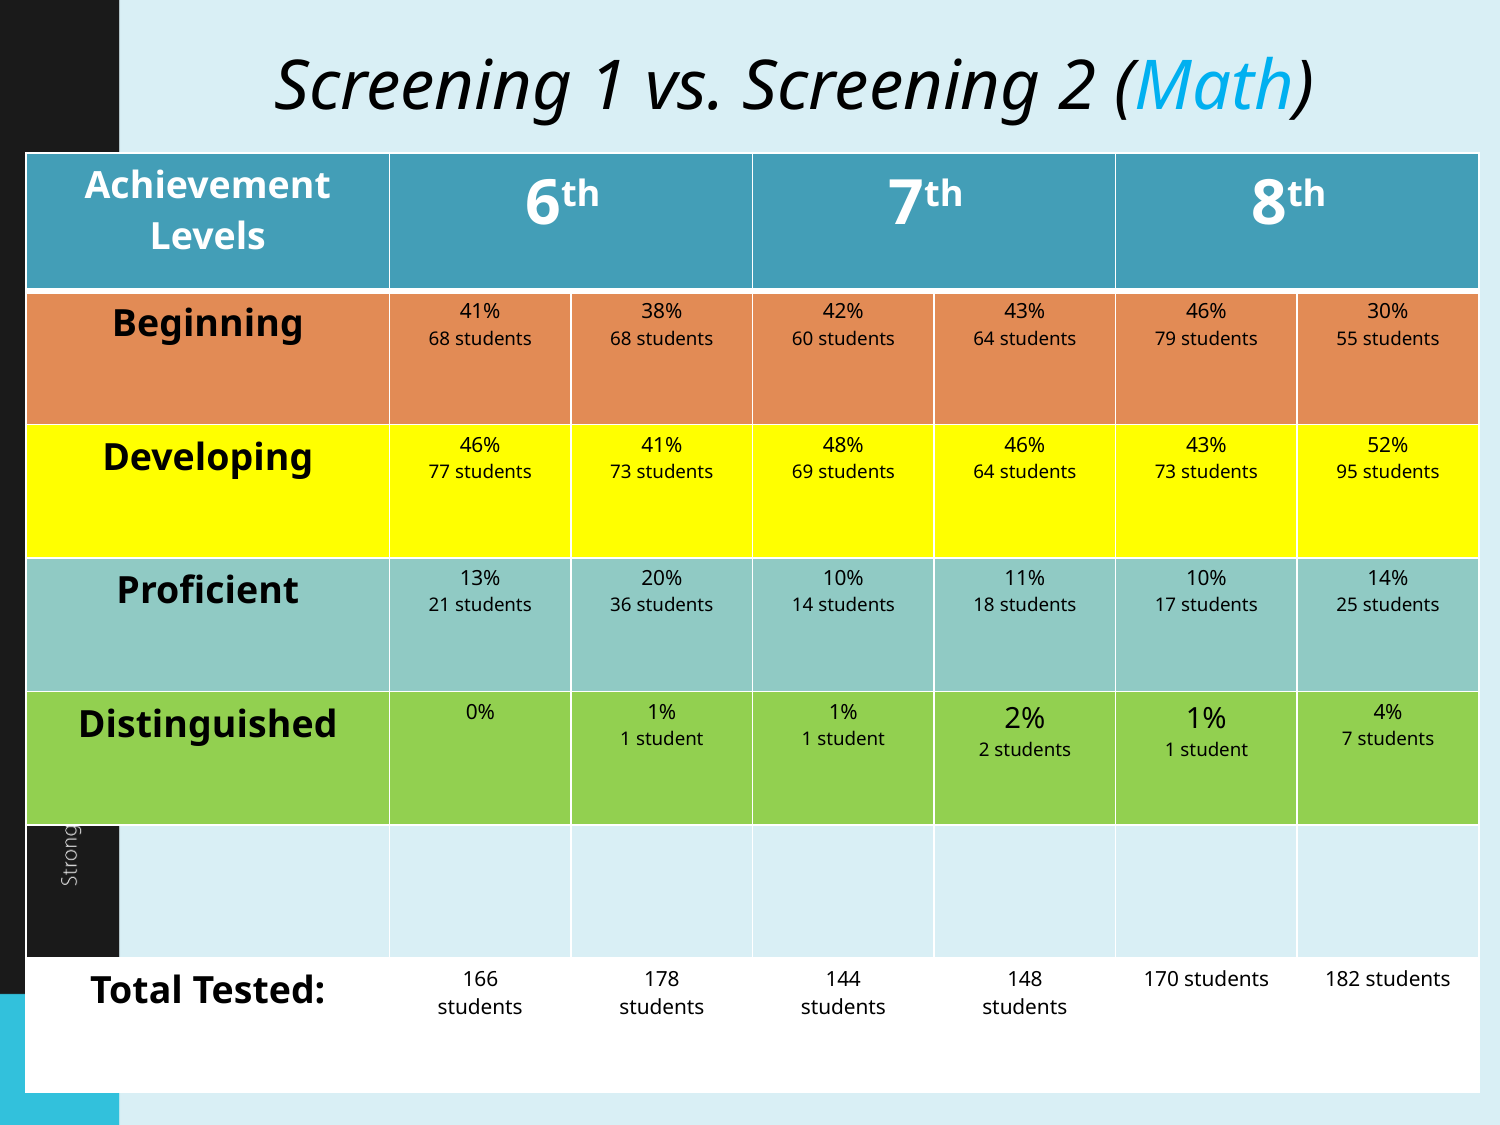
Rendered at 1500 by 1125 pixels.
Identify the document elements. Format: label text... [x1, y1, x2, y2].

table_cell 182 students [1298, 959, 1478, 1091]
table_cell 41% 68 students [390, 294, 570, 424]
table_cell 46% 79 students [1116, 294, 1296, 424]
table_cell Proficient [27, 559, 389, 691]
table_cell 30% 55 students [1298, 294, 1478, 424]
table_cell 0% [390, 692, 570, 824]
table_cell 144 students [753, 959, 933, 1091]
table_cell Beginning [27, 294, 389, 424]
table_cell 42% 60 students [753, 294, 933, 424]
table_cell 43% 73 students [1116, 425, 1296, 557]
table_cell 52% 95 students [1298, 425, 1478, 557]
table_header Achievement Levels [27, 154, 389, 288]
table_cell 13% 21 students [390, 559, 570, 691]
table_cell Developing [27, 425, 389, 557]
table_cell 178 students [572, 959, 752, 1091]
table_cell 38% 68 students [572, 294, 752, 424]
table_cell 46% 77 students [390, 425, 570, 557]
table_header 7th [753, 154, 1115, 288]
table_cell [1298, 826, 1478, 957]
table_cell 48% 69 students [753, 425, 933, 557]
table_header 8th [1116, 154, 1478, 288]
table_cell [390, 826, 570, 957]
table_header 6th [390, 154, 752, 288]
table_cell [572, 826, 752, 957]
table_cell 41% 73 students [572, 425, 752, 557]
picture [0, 0, 1500, 1125]
table_cell 4% 7 students [1298, 692, 1478, 824]
table_cell 1% 1 student [753, 692, 933, 824]
table_cell [935, 826, 1115, 957]
table_cell Total Tested: [27, 959, 389, 1091]
table_cell [27, 826, 389, 957]
table_cell 170 students [1116, 959, 1296, 1091]
table_cell 20% 36 students [572, 559, 752, 691]
table_cell [753, 826, 933, 957]
table_cell Distinguished [27, 692, 389, 824]
table_cell 14% 25 students [1298, 559, 1478, 691]
table_cell 148 students [935, 959, 1115, 1091]
table_cell 1% 1 student [572, 692, 752, 824]
table_cell 166 students [390, 959, 570, 1091]
table_cell 43% 64 students [935, 294, 1115, 424]
table_cell 46% 64 students [935, 425, 1115, 557]
table_cell 2% 2 students [935, 692, 1115, 824]
title Screening 1 vs. Screening 2 (Math) [175, 42, 1414, 152]
table_cell 10% 17 students [1116, 559, 1296, 691]
table_cell [1116, 826, 1296, 957]
table_cell 10% 14 students [753, 559, 933, 691]
table_cell 1% 1 student [1116, 692, 1296, 824]
table_cell 11% 18 students [935, 559, 1115, 691]
